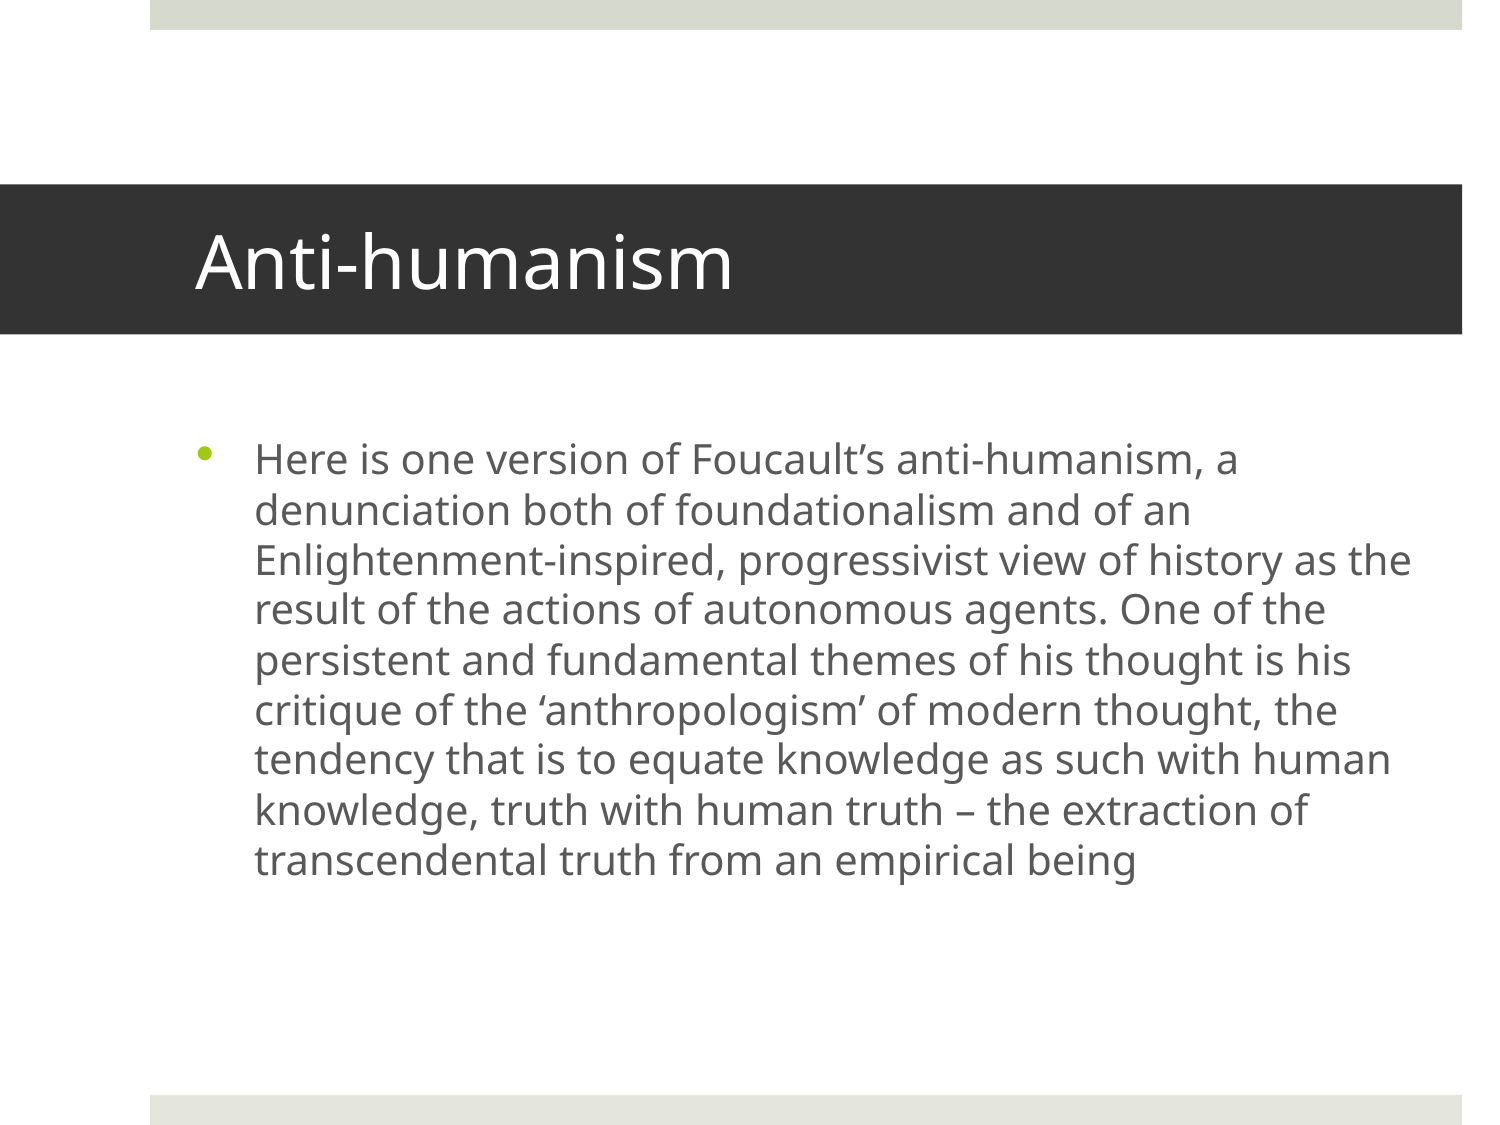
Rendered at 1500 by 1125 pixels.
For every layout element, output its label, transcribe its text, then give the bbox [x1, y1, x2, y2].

list Here is one version of Foucault’s anti-humanism, a denunciation both of foundationalism and of an Enlightenment-inspired, progressivist view of history as the result of the actions of autonomous agents. One of the persistent and fundamental themes of his thought is his critique of the ‘anthropologism’ of modern thought, the tendency that is to equate knowledge as such with human knowledge, truth with human truth – the extraction of transcendental truth from an empirical being [182, 425, 1432, 1028]
title Anti-humanism [0, 184, 1463, 335]
